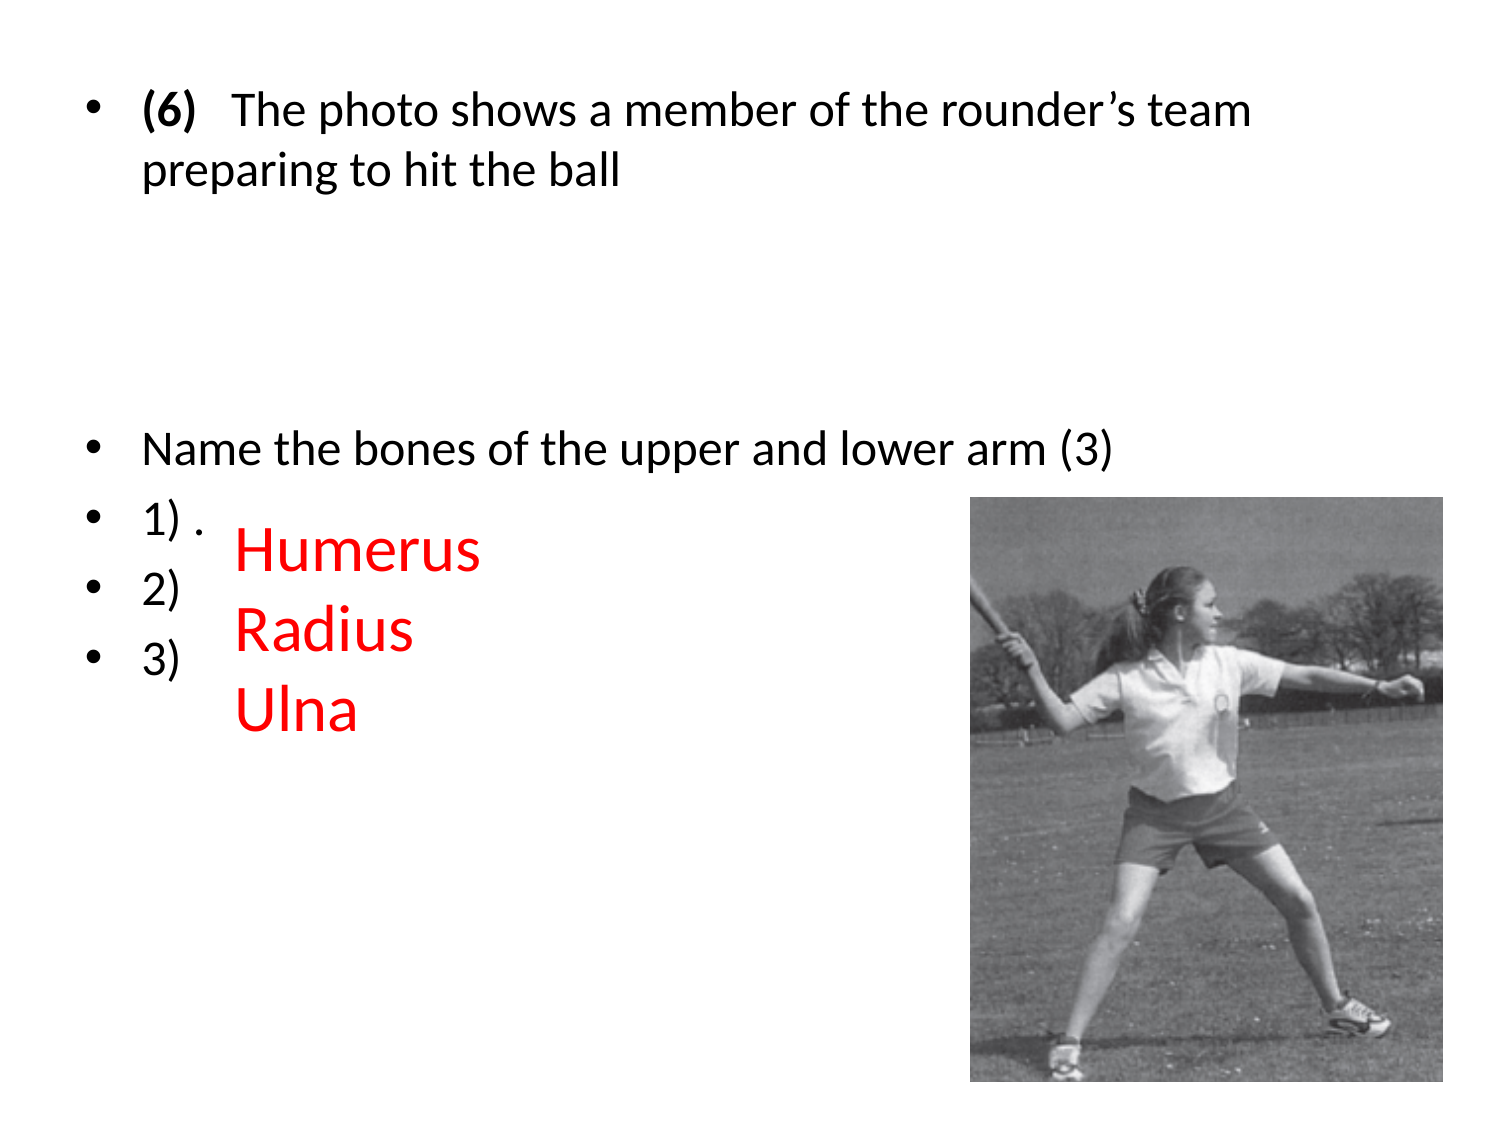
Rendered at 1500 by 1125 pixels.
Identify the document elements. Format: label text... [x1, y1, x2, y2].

picture [969, 497, 1444, 1082]
text_box Humerus Radius Ulna [220, 497, 968, 753]
list (6) The photo shows a member of the rounder’s team preparing to hit the ball Name the bones of the upper and lower arm (3) 1) . 2) 3) [69, 68, 1397, 1014]
